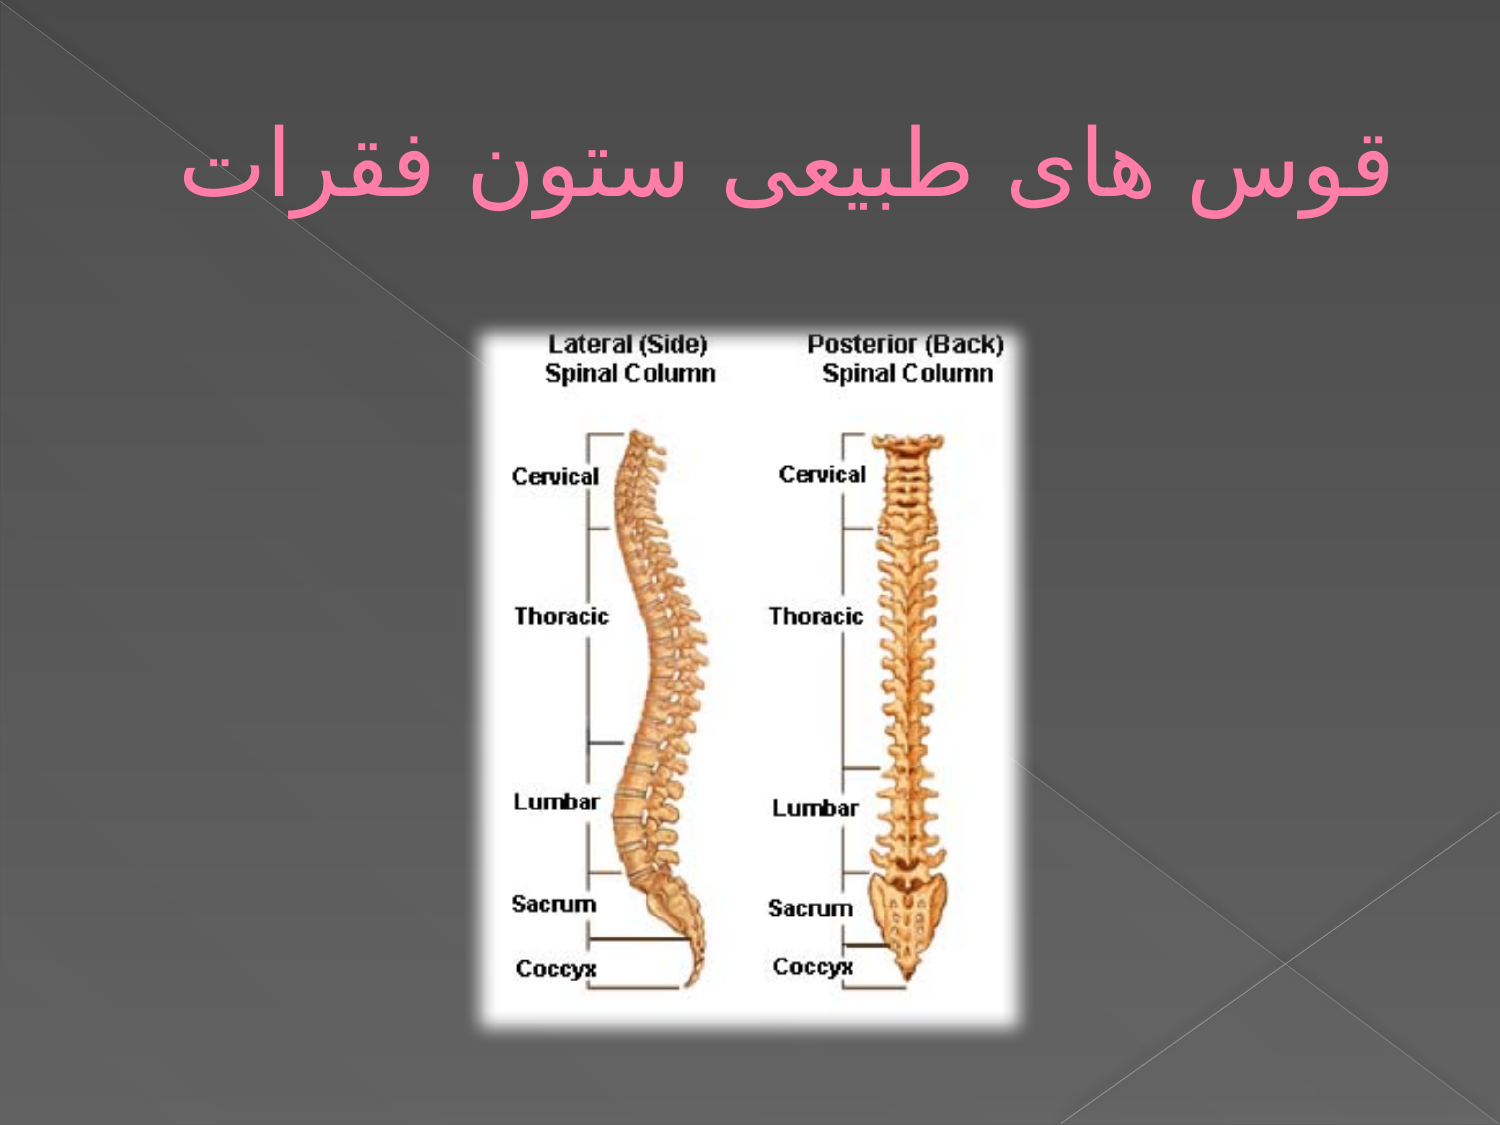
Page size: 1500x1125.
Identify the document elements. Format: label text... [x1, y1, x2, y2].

title قوس های طبیعی ستون فقرات [75, 43, 1425, 274]
picture [462, 314, 1036, 1045]
